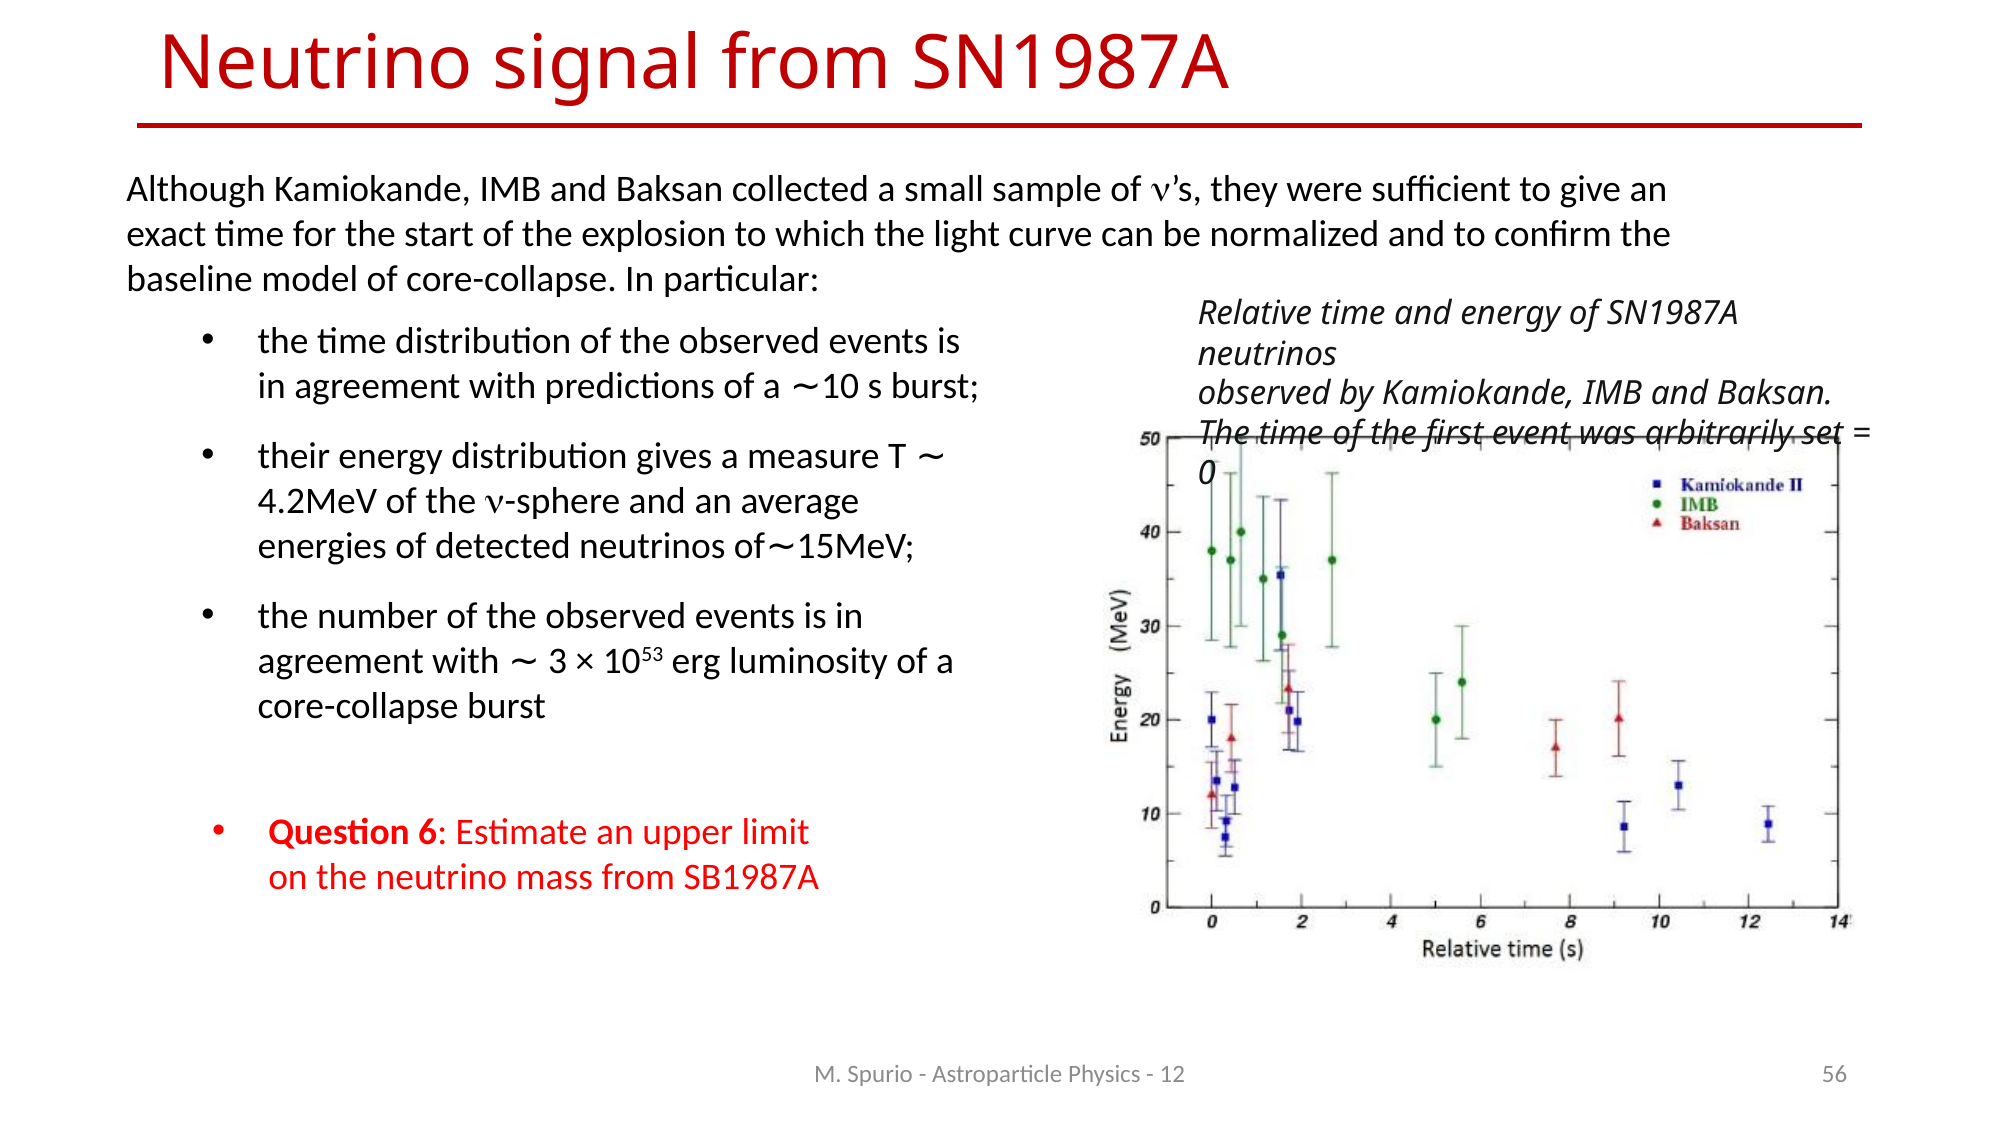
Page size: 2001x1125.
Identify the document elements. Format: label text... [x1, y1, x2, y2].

footer M. Spurio - Astroparticle Physics - 12 [662, 1042, 1338, 1103]
text_box Although Kamiokande, IMB and Baksan collected a small sample of n’s, they were sufficient to give an exact time for the start of the explosion to which the light curve can be normalized and to confirm the baseline model of core-collapse. In particular: [111, 156, 1733, 307]
picture [1103, 430, 1889, 981]
title Neutrino signal from SN1987A [143, 0, 1647, 128]
text_box Question 6: Estimate an upper limit on the neutrino mass from SB1987A [197, 799, 864, 905]
text_box the time distribution of the observed events is in agreement with predictions of a ∼10 s burst; their energy distribution gives a measure T ∼ 4.2MeV of the n-sphere and an average energies of detected neutrinos of∼15MeV; the number of the observed events is in agreement with ∼ 3 × 1053 erg luminosity of a core-collapse burst [111, 308, 1000, 733]
text_box Relative time and energy of SN1987A neutrinos observed by Kamiokande, IMB and Baksan. The time of the first event was arbitrarily set = 0 [1182, 284, 1889, 430]
slide_number 56 [1412, 1042, 1863, 1103]
